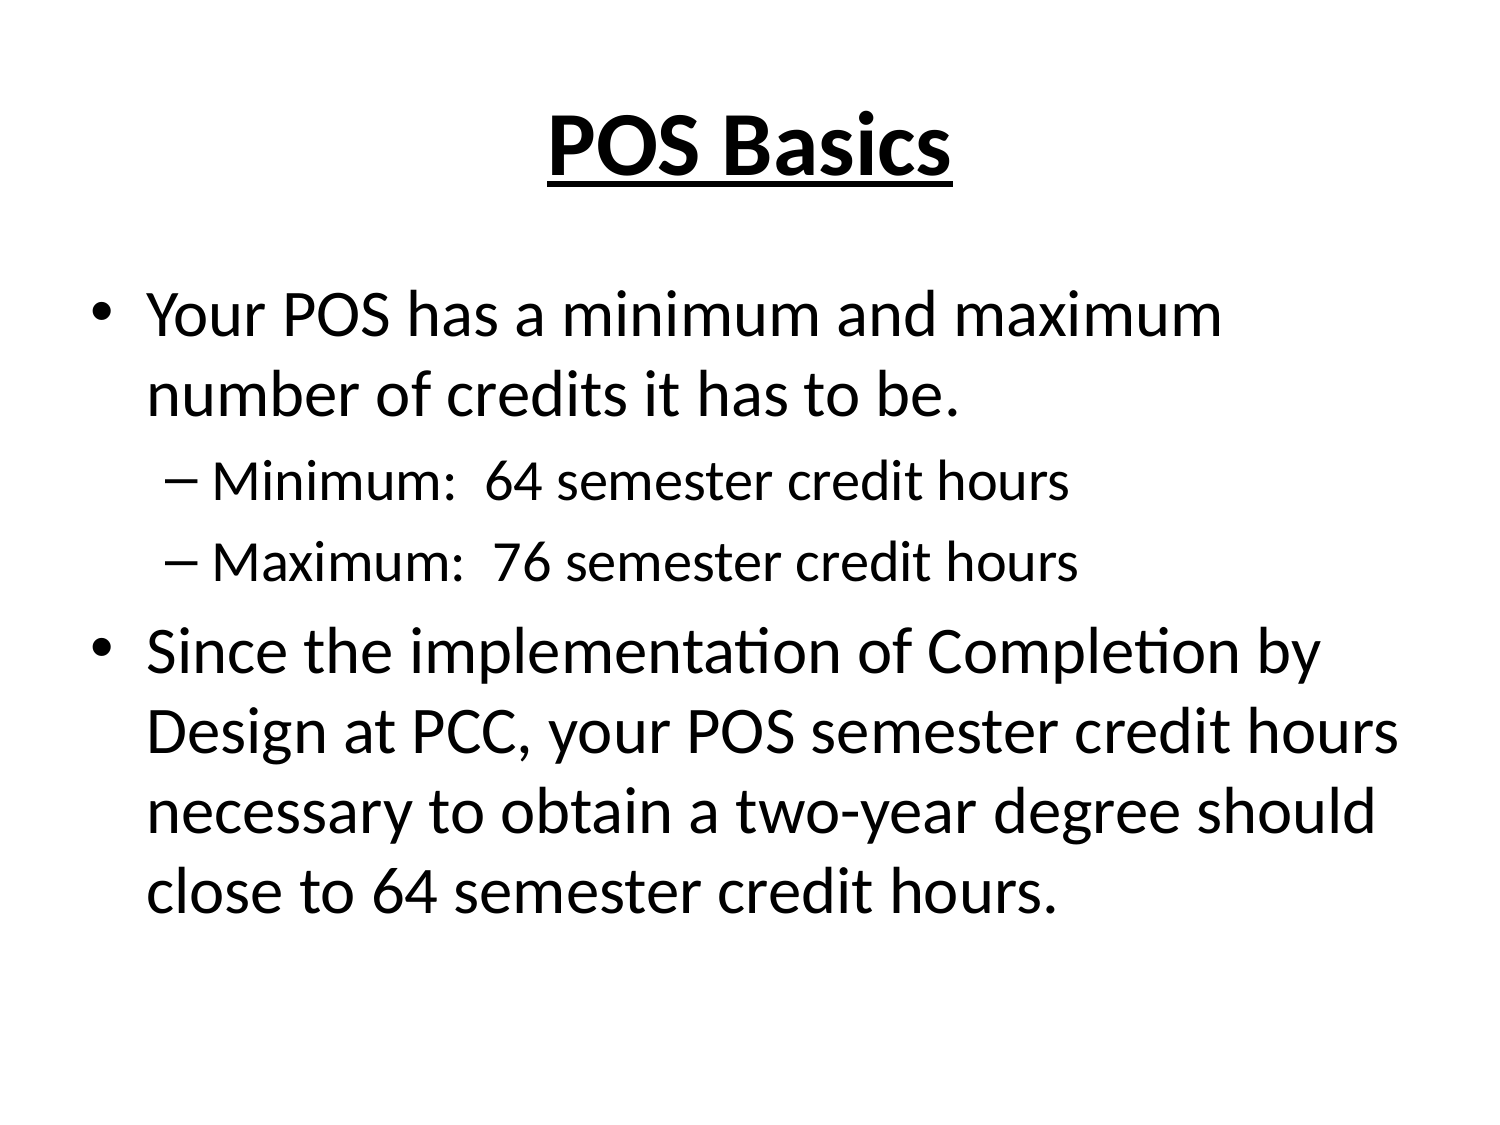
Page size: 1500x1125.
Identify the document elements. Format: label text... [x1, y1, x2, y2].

title POS Basics [75, 45, 1425, 233]
list Your POS has a minimum and maximum number of credits it has to be. Minimum: 64 semester credit hours Maximum: 76 semester credit hours Since the implementation of Completion by Design at PCC, your POS semester credit hours necessary to obtain a two-year degree should close to 64 semester credit hours. [75, 262, 1425, 1005]
